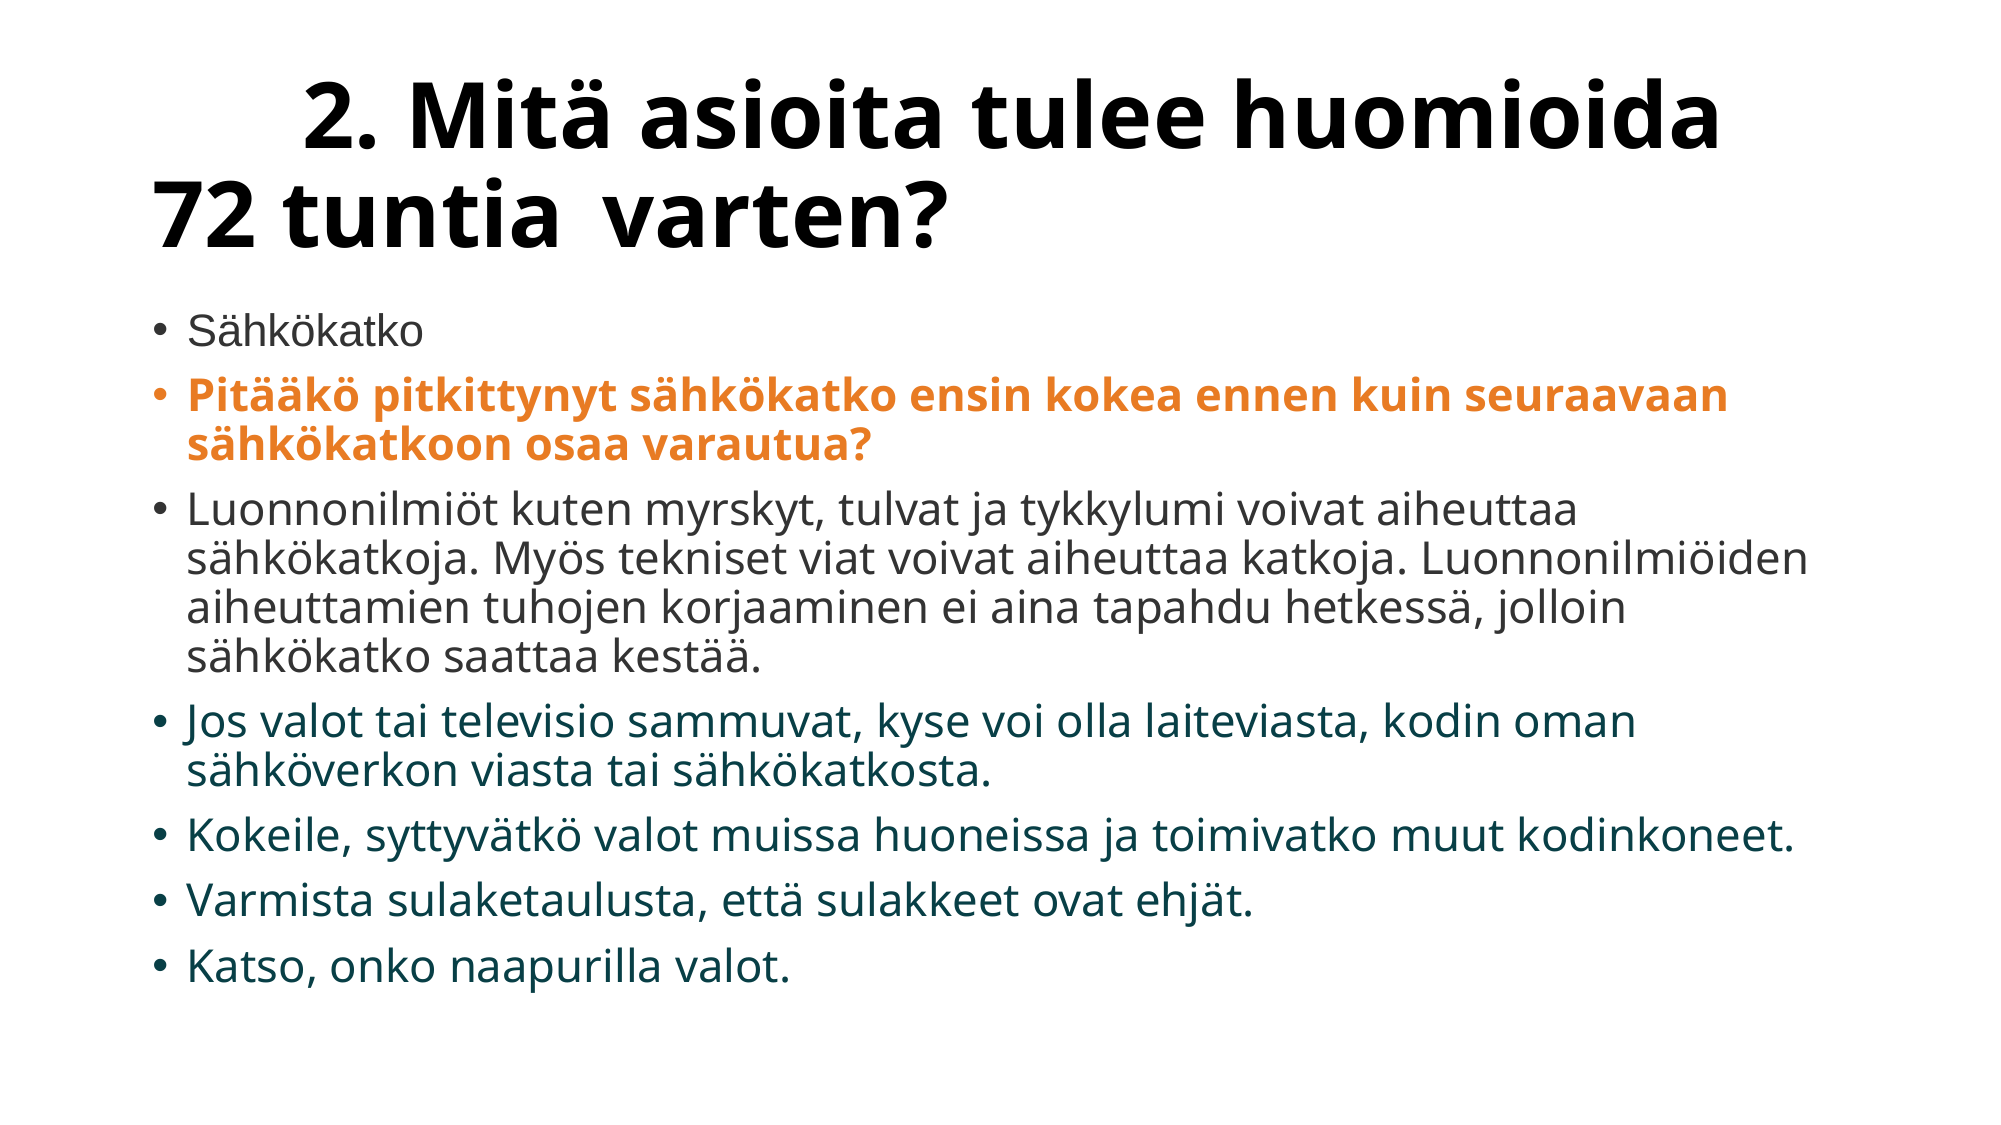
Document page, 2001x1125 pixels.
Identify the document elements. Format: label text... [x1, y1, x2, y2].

list Sähkökatko Pitääkö pitkittynyt sähkökatko ensin kokea ennen kuin seuraavaan sähkökatkoon osaa varautua? Luonnonilmiöt kuten myrskyt, tulvat ja tykkylumi voivat aiheuttaa sähkökatkoja. Myös tekniset viat voivat aiheuttaa katkoja. Luonnonilmiöiden aiheuttamien tuhojen korjaaminen ei aina tapahdu hetkessä, jolloin sähkökatko saattaa kestää. Jos valot tai televisio sammuvat, kyse voi olla laiteviasta, kodin oman sähköverkon viasta tai sähkökatkosta. Kokeile, syttyvätkö valot muissa huoneissa ja toimivatko muut kodinkoneet. Varmista sulaketaulusta, että sulakkeet ovat ehjät. Katso, onko naapurilla valot. [137, 299, 1863, 1014]
title 2. Mitä asioita tulee huomioida 72 tuntia varten? [137, 59, 1863, 278]
